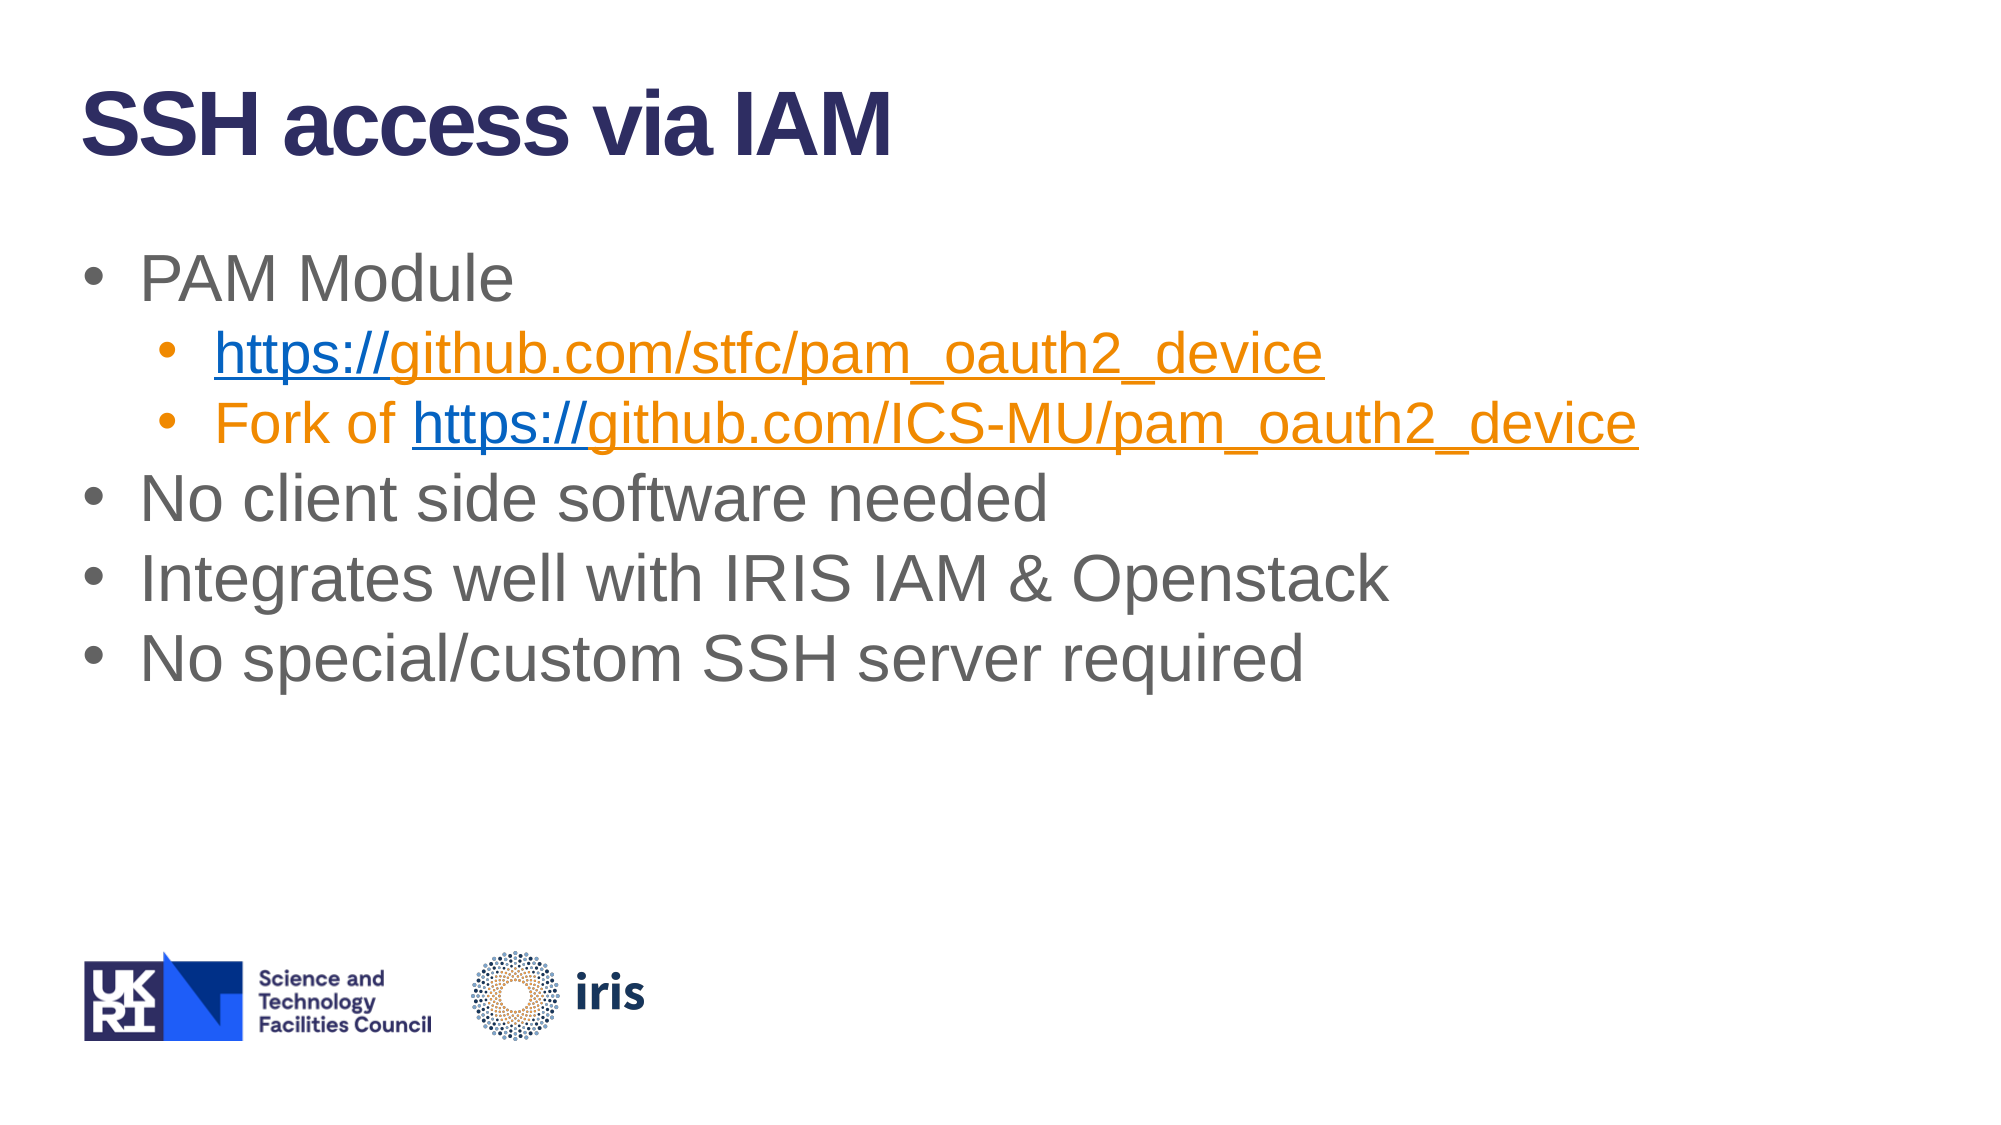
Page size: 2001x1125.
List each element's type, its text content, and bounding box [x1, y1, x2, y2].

text_box SSH access via IAM [66, 56, 1109, 182]
picture [84, 951, 431, 1041]
picture [471, 951, 644, 1041]
text_box PAM Module https://github.com/stfc/pam_oauth2_device Fork of https://github.com/ICS-MU/pam_oauth2_device No client side software needed Integrates well with IRIS IAM & Openstack No special/custom SSH server required [68, 227, 1827, 703]
